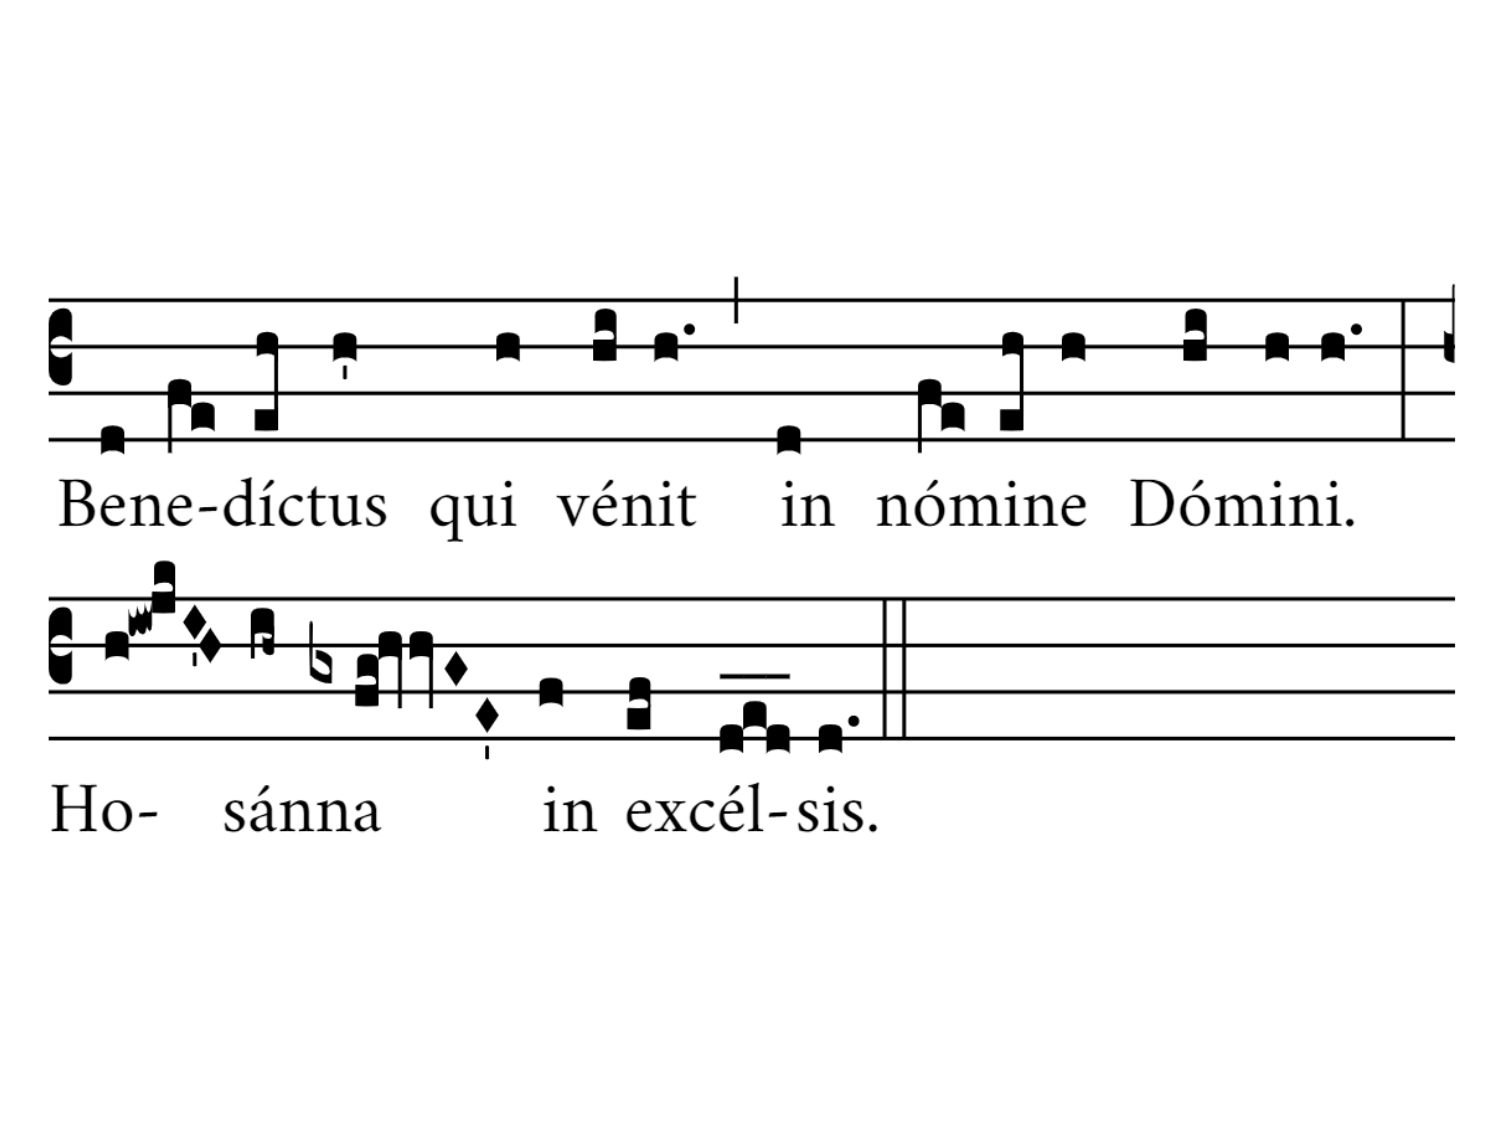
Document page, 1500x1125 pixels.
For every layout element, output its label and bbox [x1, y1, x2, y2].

picture [24, 259, 1476, 866]
